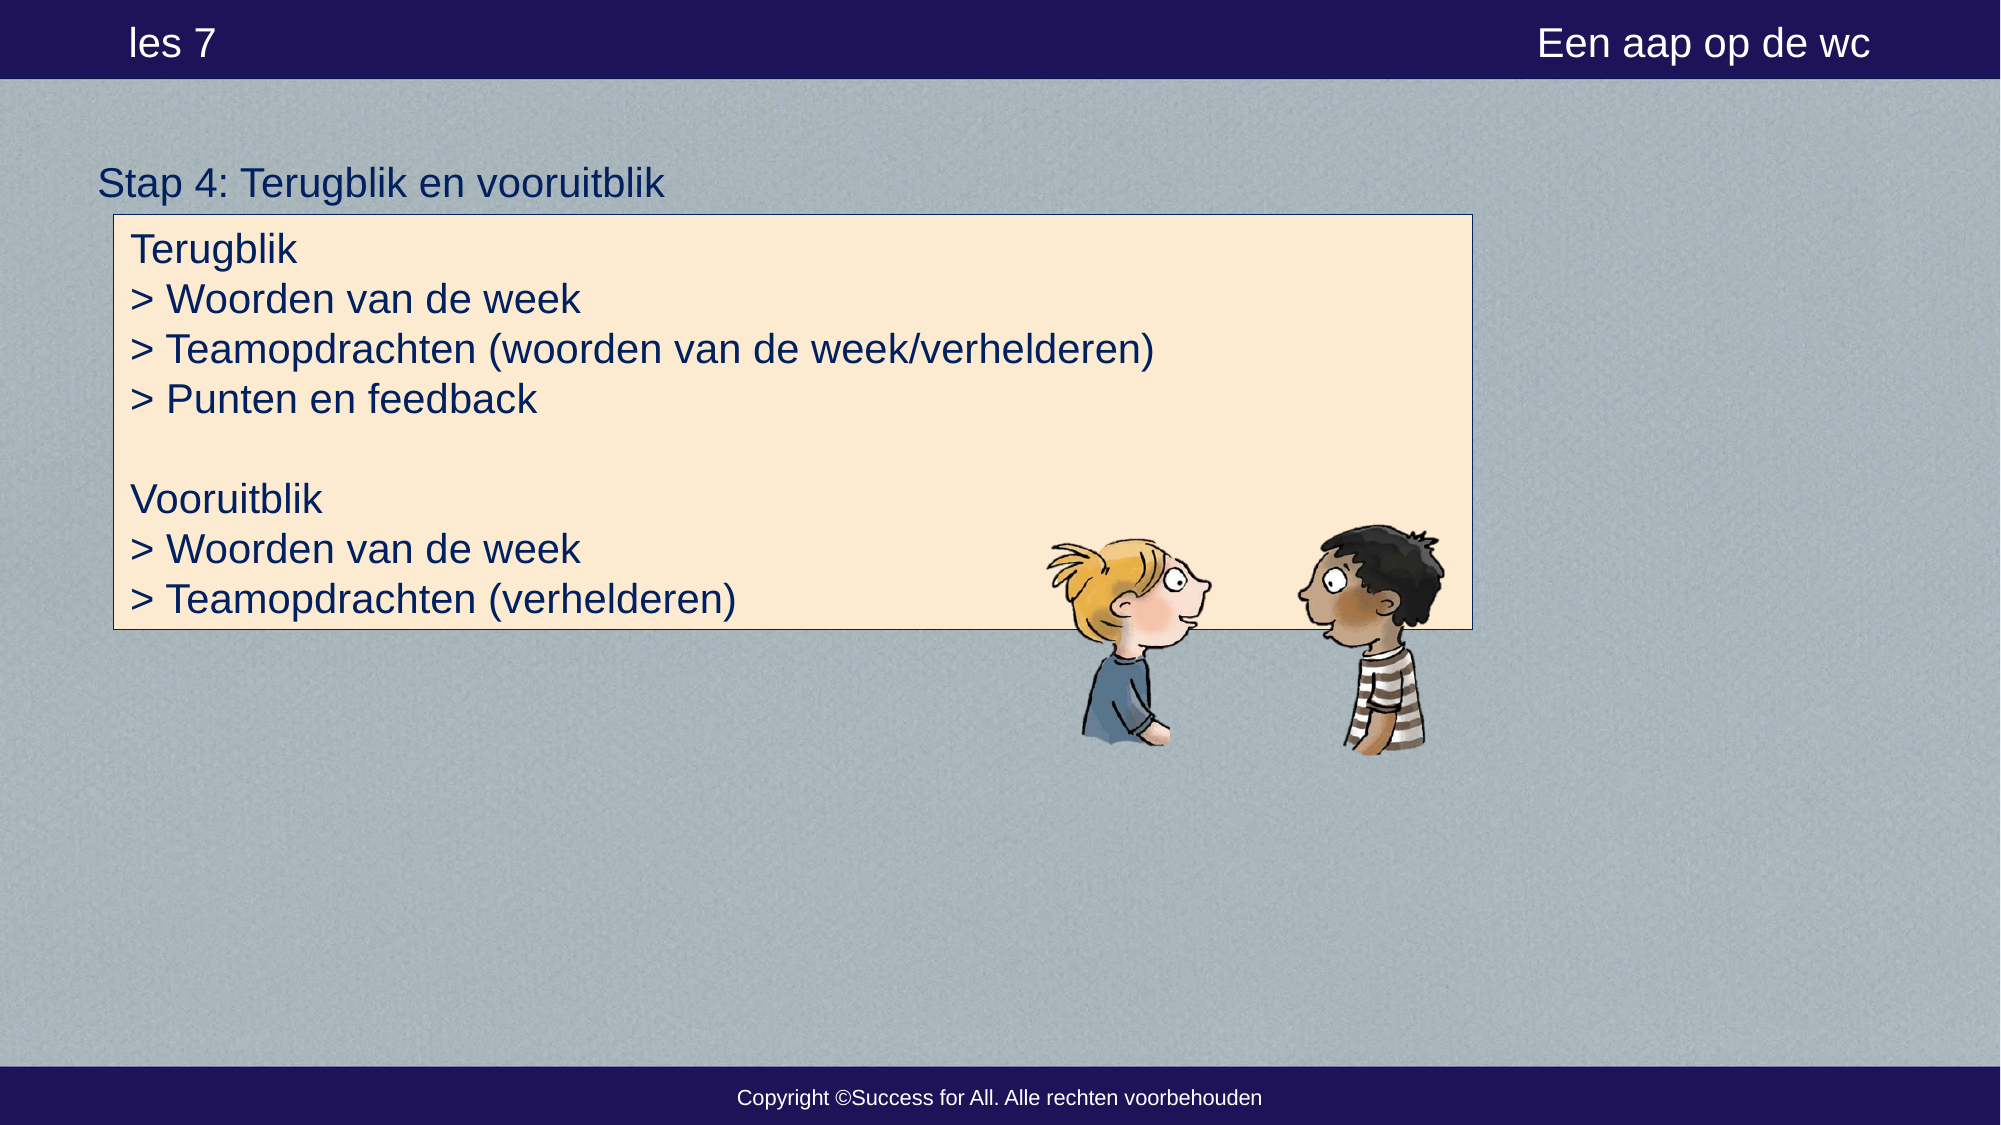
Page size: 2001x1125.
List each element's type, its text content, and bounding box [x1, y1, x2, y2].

text_box Een aap op de wc [999, 8, 1886, 73]
text_box Copyright ©Success for All. Alle rechten voorbehouden [0, 1076, 2000, 1125]
text_box les 7 [114, 8, 354, 73]
text_box Terugblik > Woorden van de week > Teamopdrachten (woorden van de week/verhelderen) > Punten en feedback Vooruitblik > Woorden van de week > Teamopdrachten (verhelderen) [113, 214, 1473, 630]
text_box Stap 4: Terugblik en vooruitblik [82, 148, 875, 214]
picture [0, 0, 2001, 1125]
